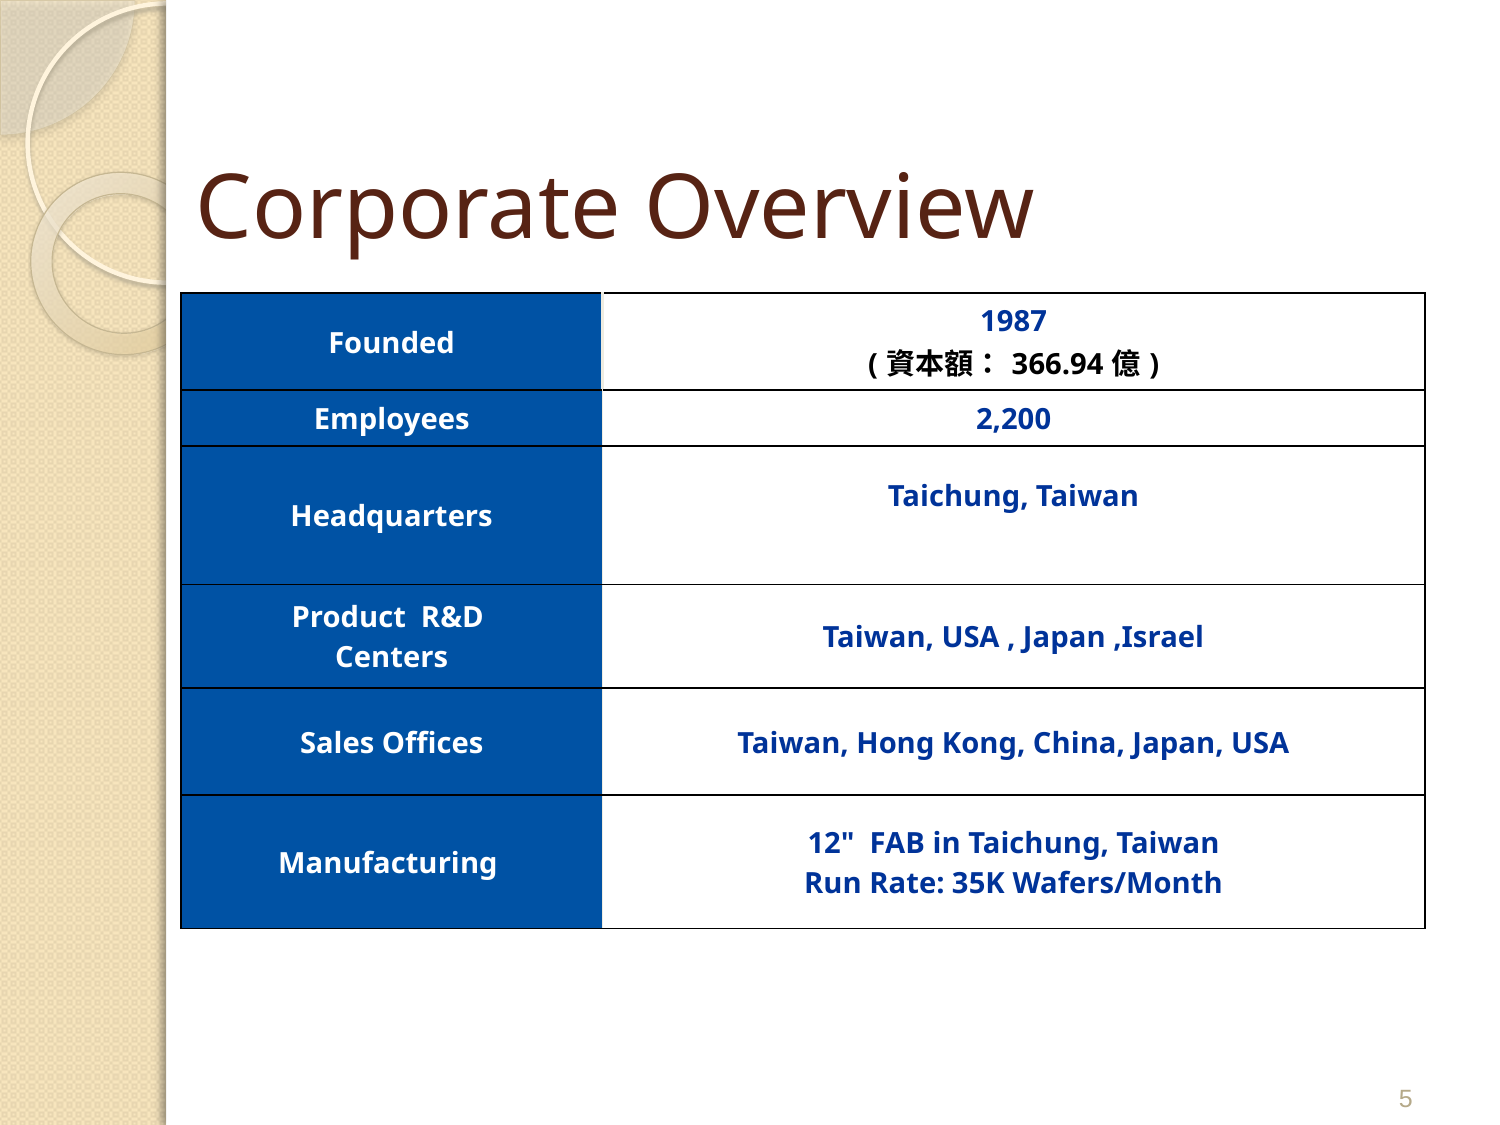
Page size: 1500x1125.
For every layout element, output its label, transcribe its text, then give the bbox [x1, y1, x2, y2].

table_cell 2,200 [603, 391, 1424, 445]
table_cell Headquarters [182, 447, 602, 584]
table_cell Taiwan, USA , Japan ,Israel [603, 585, 1424, 687]
title Corporate Overview [181, 138, 1171, 268]
table_cell Taichung, Taiwan [603, 447, 1424, 584]
table_cell Manufacturing [182, 796, 602, 928]
table_cell 12" FAB in Taichung, Taiwan Run Rate: 35K Wafers/Month [603, 796, 1424, 928]
slide_number 5 [1311, 1076, 1500, 1121]
table_cell Employees [182, 391, 602, 445]
table_cell Taiwan, Hong Kong, China, Japan, USA [603, 689, 1424, 794]
table_header Founded [182, 294, 601, 389]
table_cell Product R&D Centers [182, 585, 602, 687]
table_cell Sales Offices [182, 689, 602, 794]
table_header 1987 (資本額：366.94億) [604, 294, 1424, 389]
